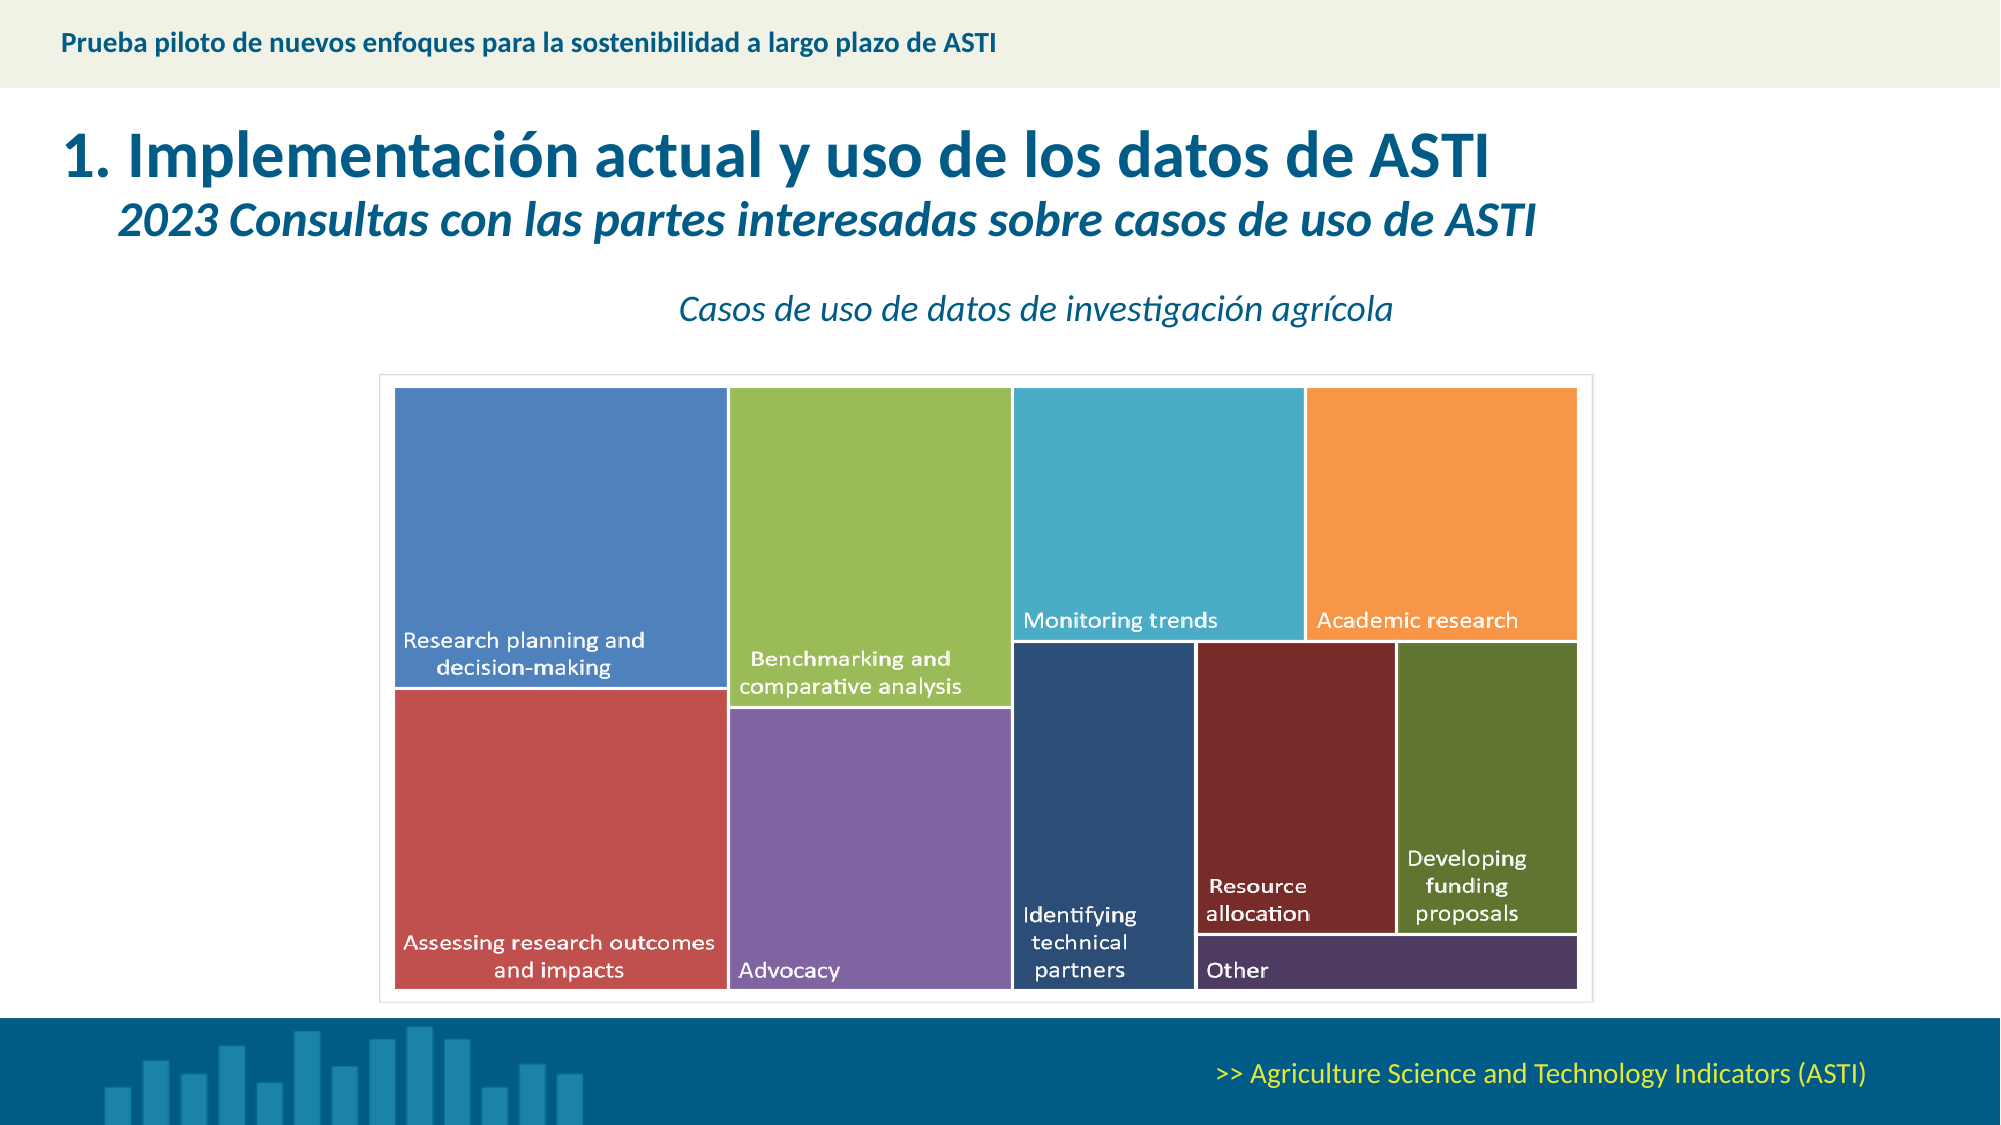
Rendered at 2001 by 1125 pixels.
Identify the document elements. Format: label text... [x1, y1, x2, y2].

list 1. Implementación actual y uso de los datos de ASTI [46, 112, 1659, 206]
picture [379, 374, 1595, 1003]
text_box 2023 Consultas con las partes interesadas sobre casos de uso de ASTI [102, 186, 2000, 268]
text_box Prueba piloto de nuevos enfoques para la sostenibilidad a largo plazo de ASTI [46, 19, 1122, 73]
text_box Casos de uso de datos de investigación agrícola [664, 282, 1558, 341]
text_box [59, 298, 1785, 1013]
